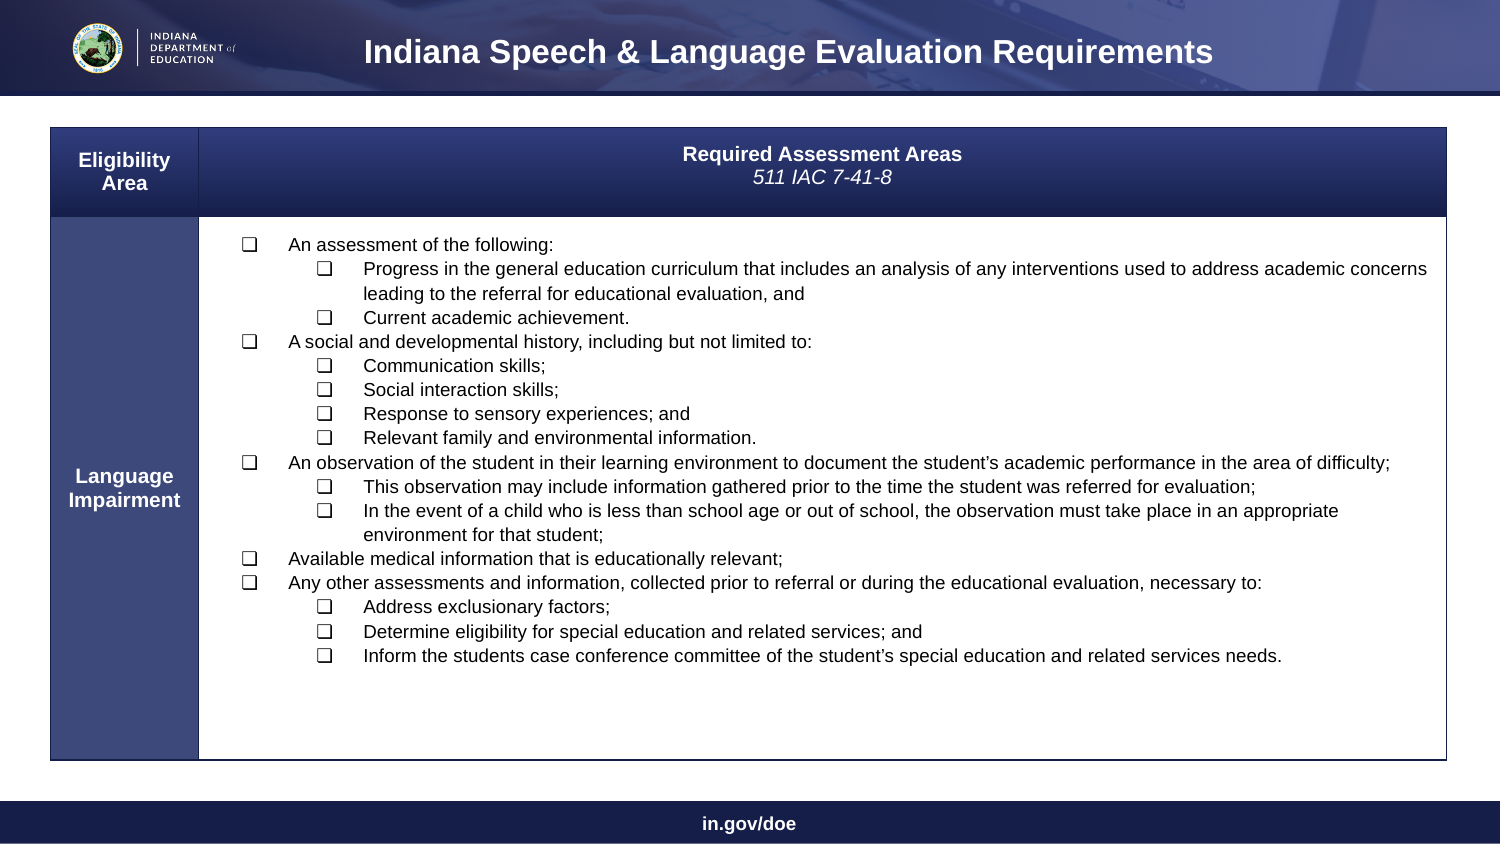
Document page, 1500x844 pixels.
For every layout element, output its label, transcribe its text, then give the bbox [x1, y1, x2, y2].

text_box in.gov/doe [0, 801, 1500, 844]
text_box Indiana Speech & Language Evaluation Requirements [348, 14, 1500, 65]
picture [0, 96, 1500, 801]
table_cell An assessment of the following: Progress in the general education curriculum that includes an analysis of any interventions used to address academic concerns leading to the referral for educational evaluation, and Current academic achievement. A social and developmental history, including but not limited to: Communication skills; Social interaction skills; Response to sensory experiences; and Relevant family and environmental information. An observation of the student in their learning environment to document the student’s academic performance in the area of difficulty; This observation may include information gathered prior to the time the student was referred for evaluation; In the event of a child who is less than school age or out of school, the observation must take place in an appropriate environment for that student; Available medical information that is educationally relevant; Any other assessments and information, collected prior to referral or during the educational evaluation, necessary to: Address exclusionary factors; Determine eligibility for special education and related services; and Inform the students case conference committee of the student’s special education and related services needs. [199, 217, 1446, 759]
picture [0, 0, 1500, 91]
table_header Eligibility Area [51, 128, 198, 216]
table_header Required Assessment Areas 511 IAC 7-41-8 [199, 128, 1446, 216]
table_cell Language Impairment [51, 217, 198, 759]
